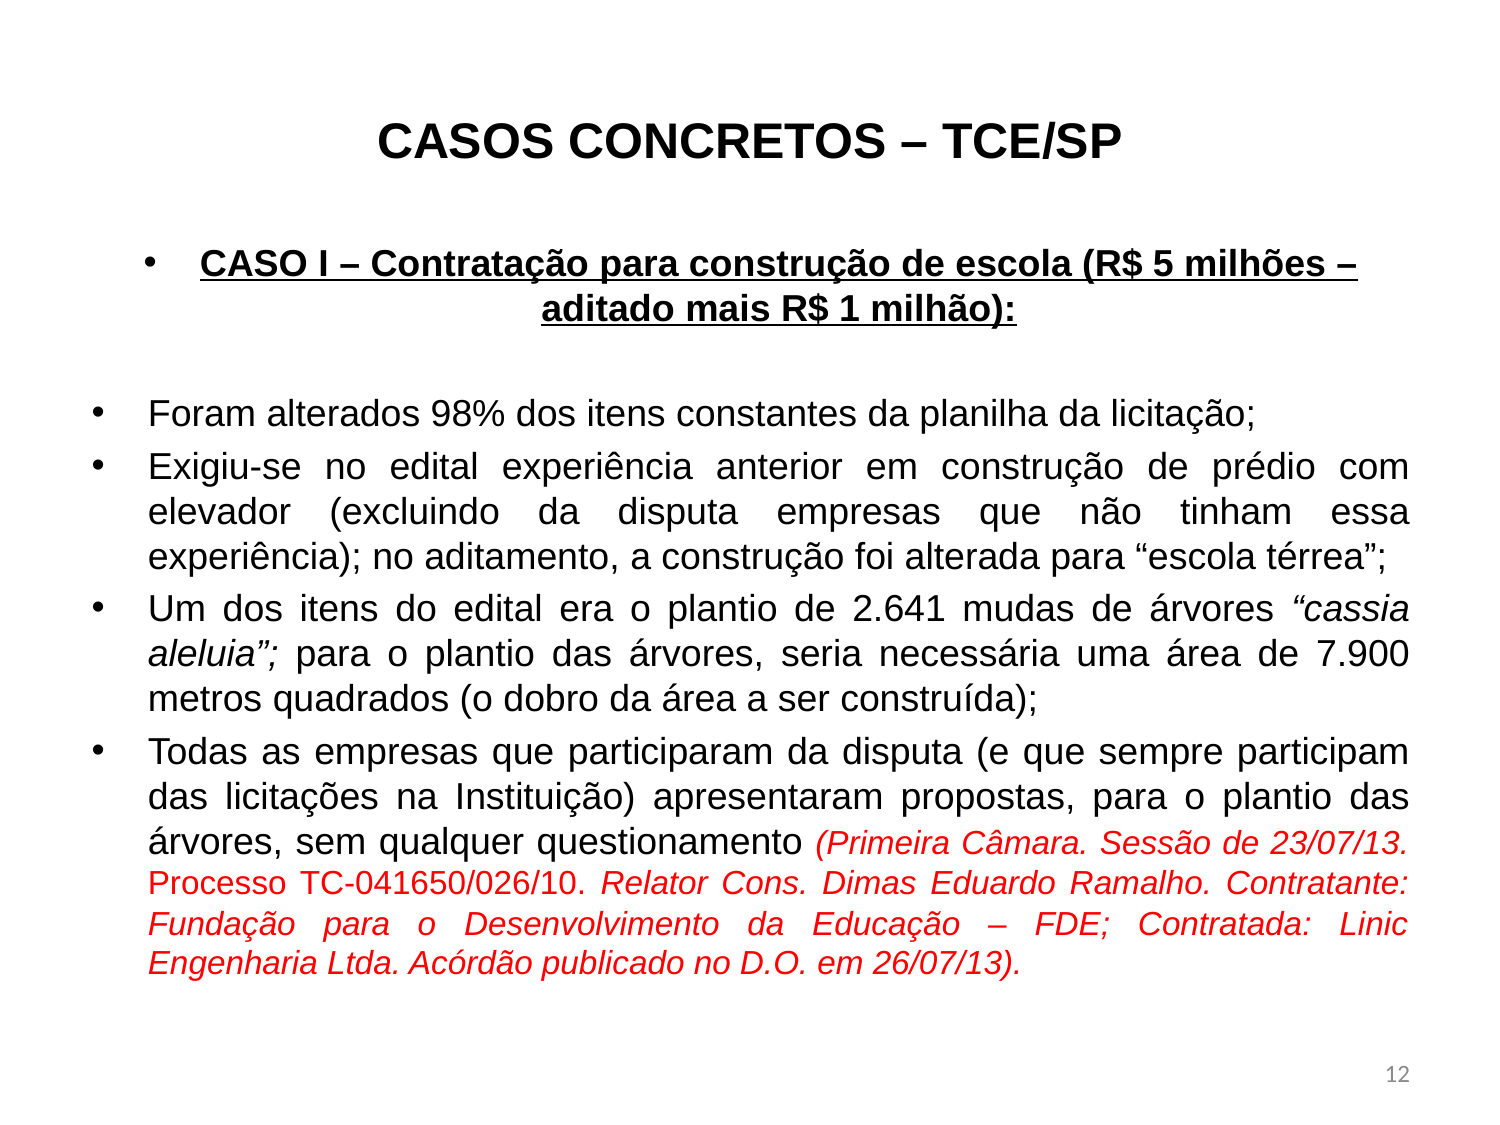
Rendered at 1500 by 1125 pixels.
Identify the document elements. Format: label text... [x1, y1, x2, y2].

slide_number 12 [1074, 1042, 1425, 1103]
title CASOS CONCRETOS – TCE/SP [75, 45, 1425, 233]
list CASO I – Contratação para construção de escola (R$ 5 milhões – aditado mais R$ 1 milhão): Foram alterados 98% dos itens constantes da planilha da licitação; Exigiu-se no edital experiência anterior em construção de prédio com elevador (excluindo da disputa empresas que não tinham essa experiência); no aditamento, a construção foi alterada para “escola térrea”; Um dos itens do edital era o plantio de 2.641 mudas de árvores “cassia aleluia”; para o plantio das árvores, seria necessária uma área de 7.900 metros quadrados (o dobro da área a ser construída); Todas as empresas que participaram da disputa (e que sempre participam das licitações na Instituição) apresentaram propostas, para o plantio das árvores, sem qualquer questionamento (Primeira Câmara. Sessão de 23/07/13. Processo TC-041650/026/10. Relator Cons. Dimas Eduardo Ramalho. Contratante: Fundação para o Desenvolvimento da Educação – FDE; Contratada: Linic Engenharia Ltda. Acórdão publicado no D.O. em 26/07/13). [76, 231, 1425, 1059]
